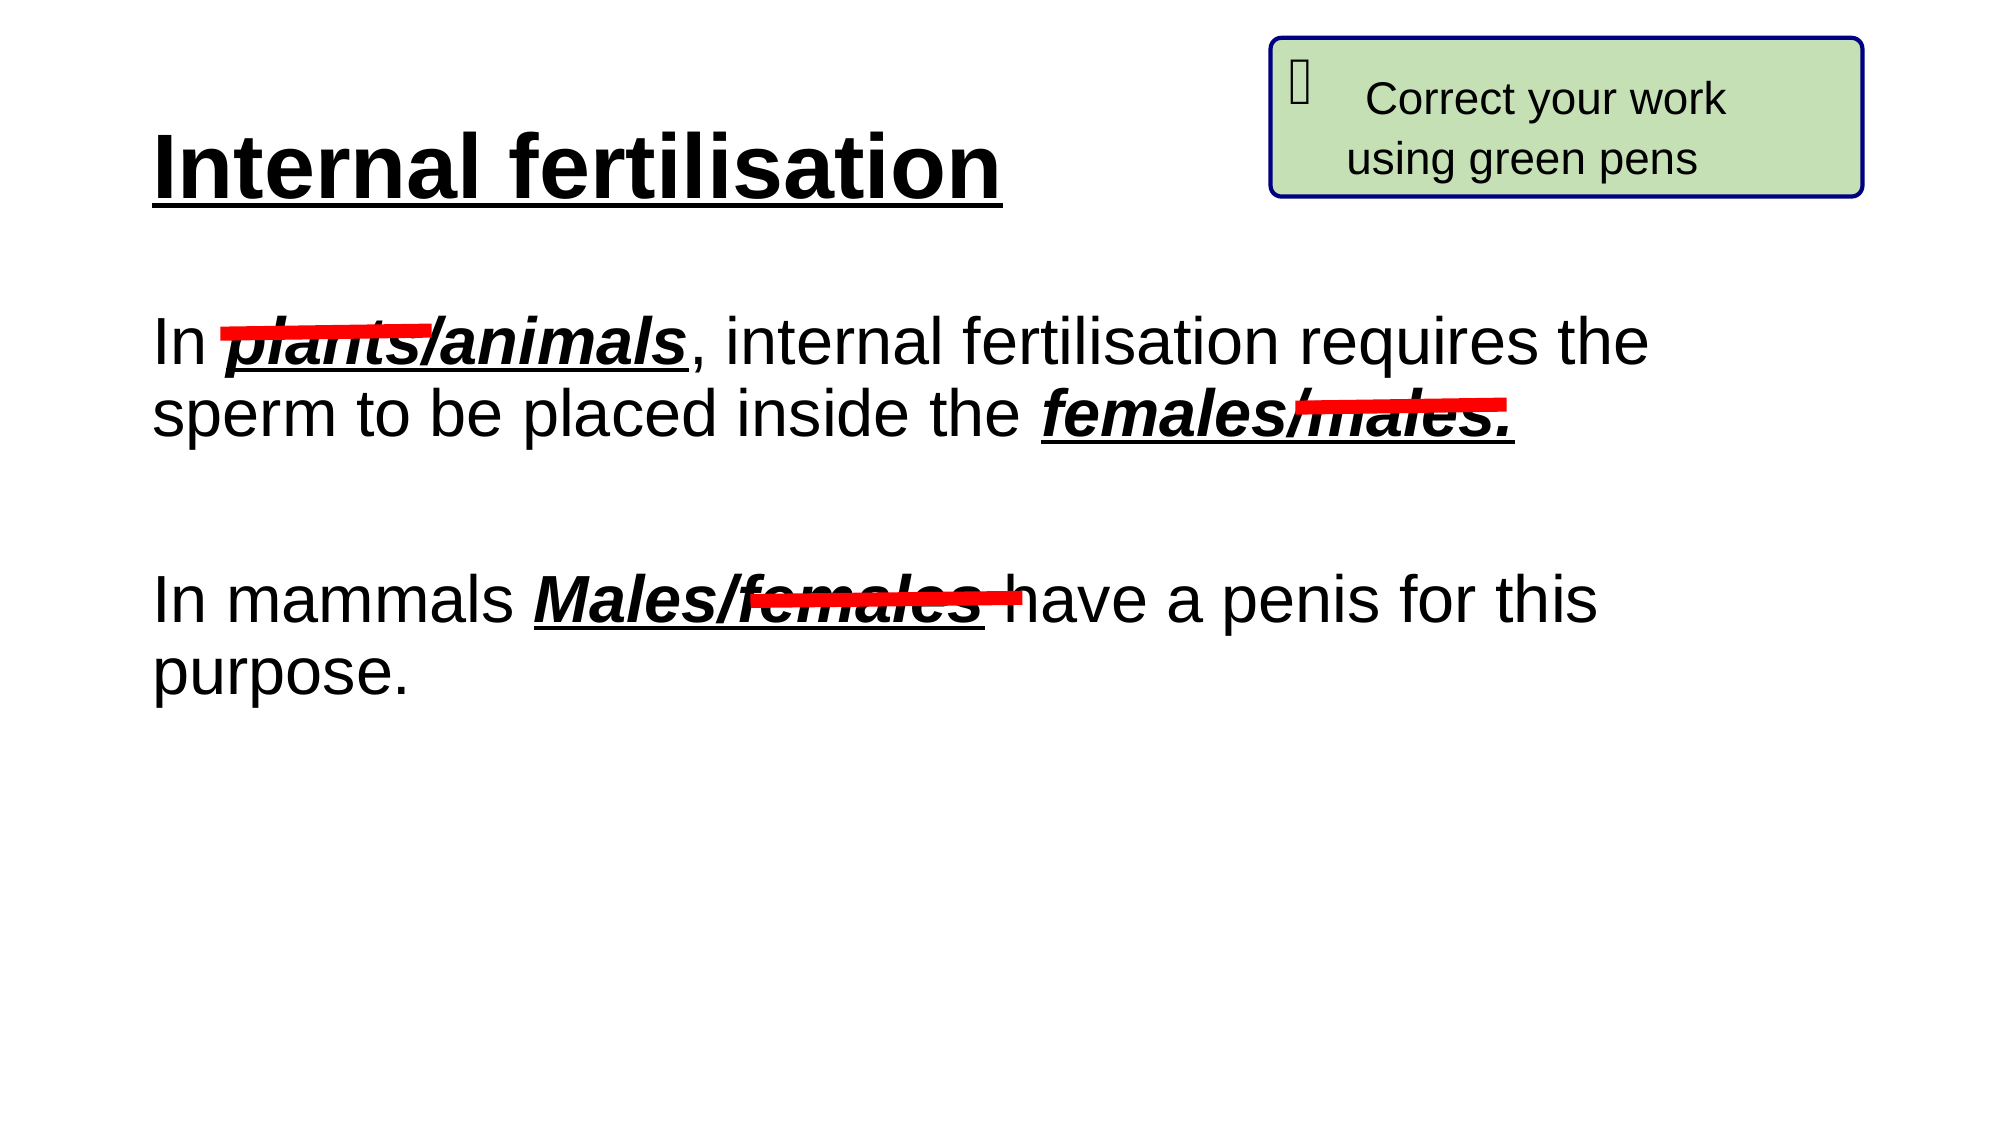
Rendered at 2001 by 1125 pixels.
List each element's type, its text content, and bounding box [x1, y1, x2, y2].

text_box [220, 330, 432, 334]
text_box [750, 597, 1023, 601]
title Internal fertilisation [137, 59, 1863, 278]
list In plants/animals, internal fertilisation requires the sperm to be placed inside the females/males. In mammals Males/females have a penis for this purpose. [137, 299, 1863, 1014]
text_box Correct your work using green pens [1270, 37, 1863, 197]
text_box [1295, 404, 1507, 408]
